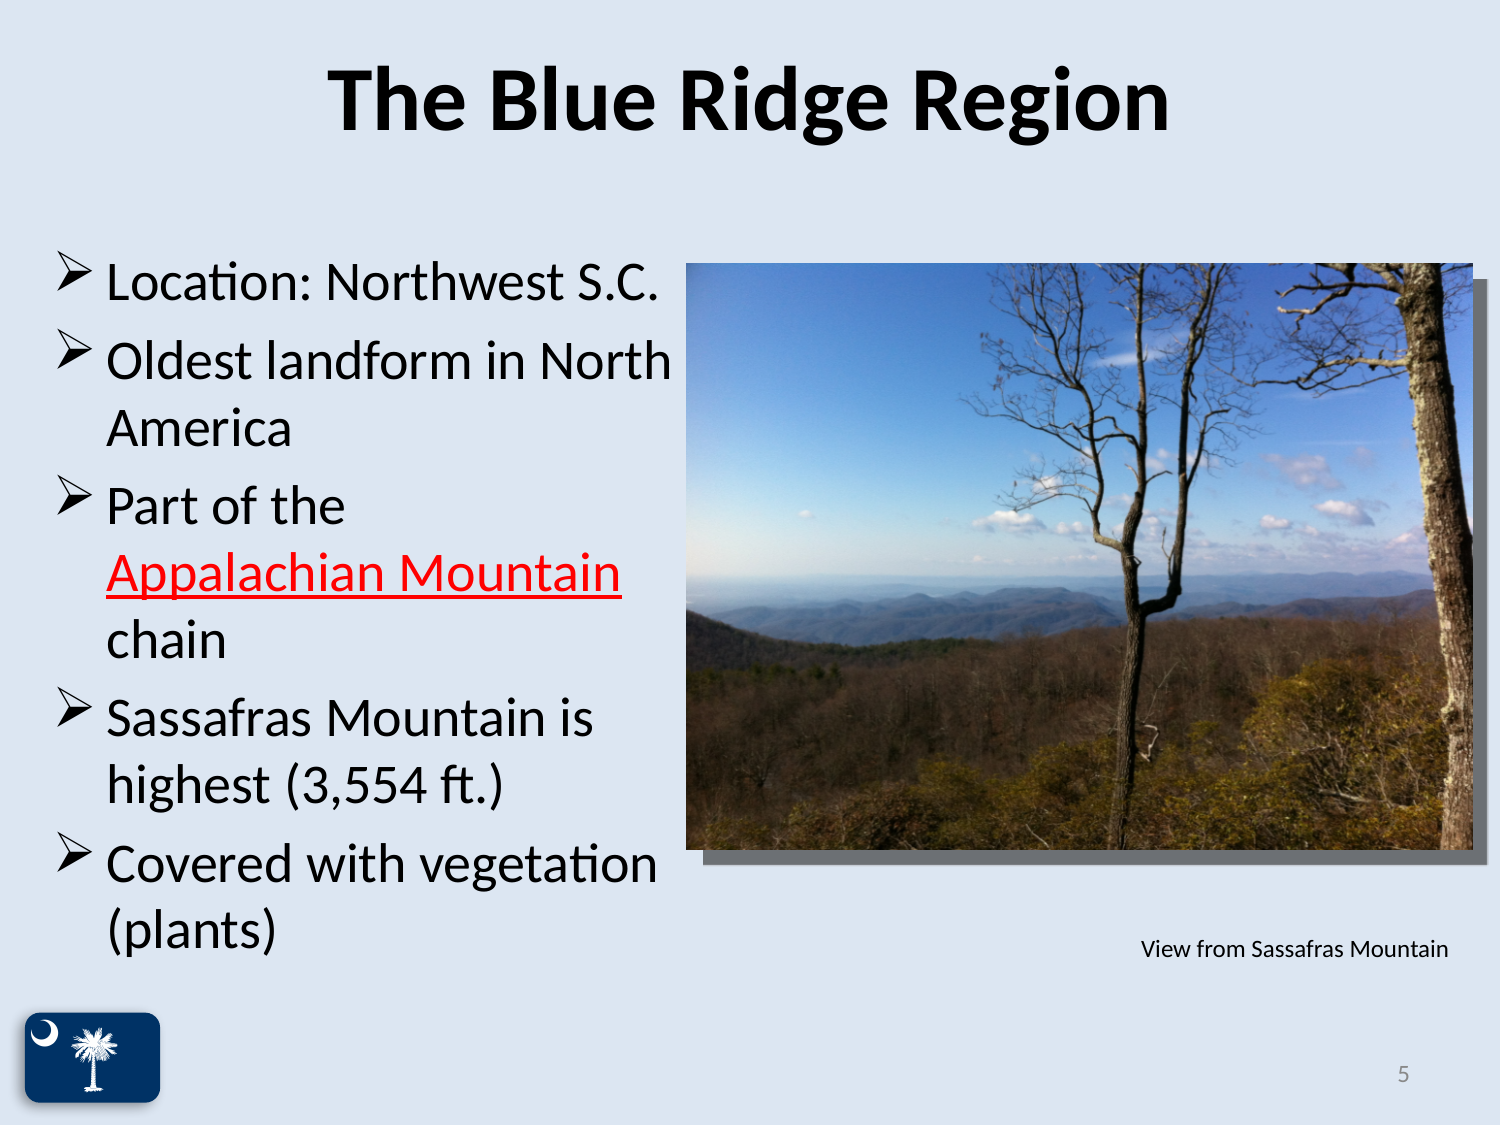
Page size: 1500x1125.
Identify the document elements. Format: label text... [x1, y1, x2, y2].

slide_number 5 [1074, 1042, 1425, 1103]
list Location: Northwest S.C. Oldest landform in North America Part of the Appalachian Mountain chain Sassafras Mountain is highest (3,554 ft.) Covered with vegetation (plants) [37, 237, 700, 980]
picture [24, 1012, 161, 1103]
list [686, 263, 1473, 851]
title The Blue Ridge Region [75, 0, 1425, 188]
text_box View from Sassafras Mountain [1126, 924, 1465, 970]
